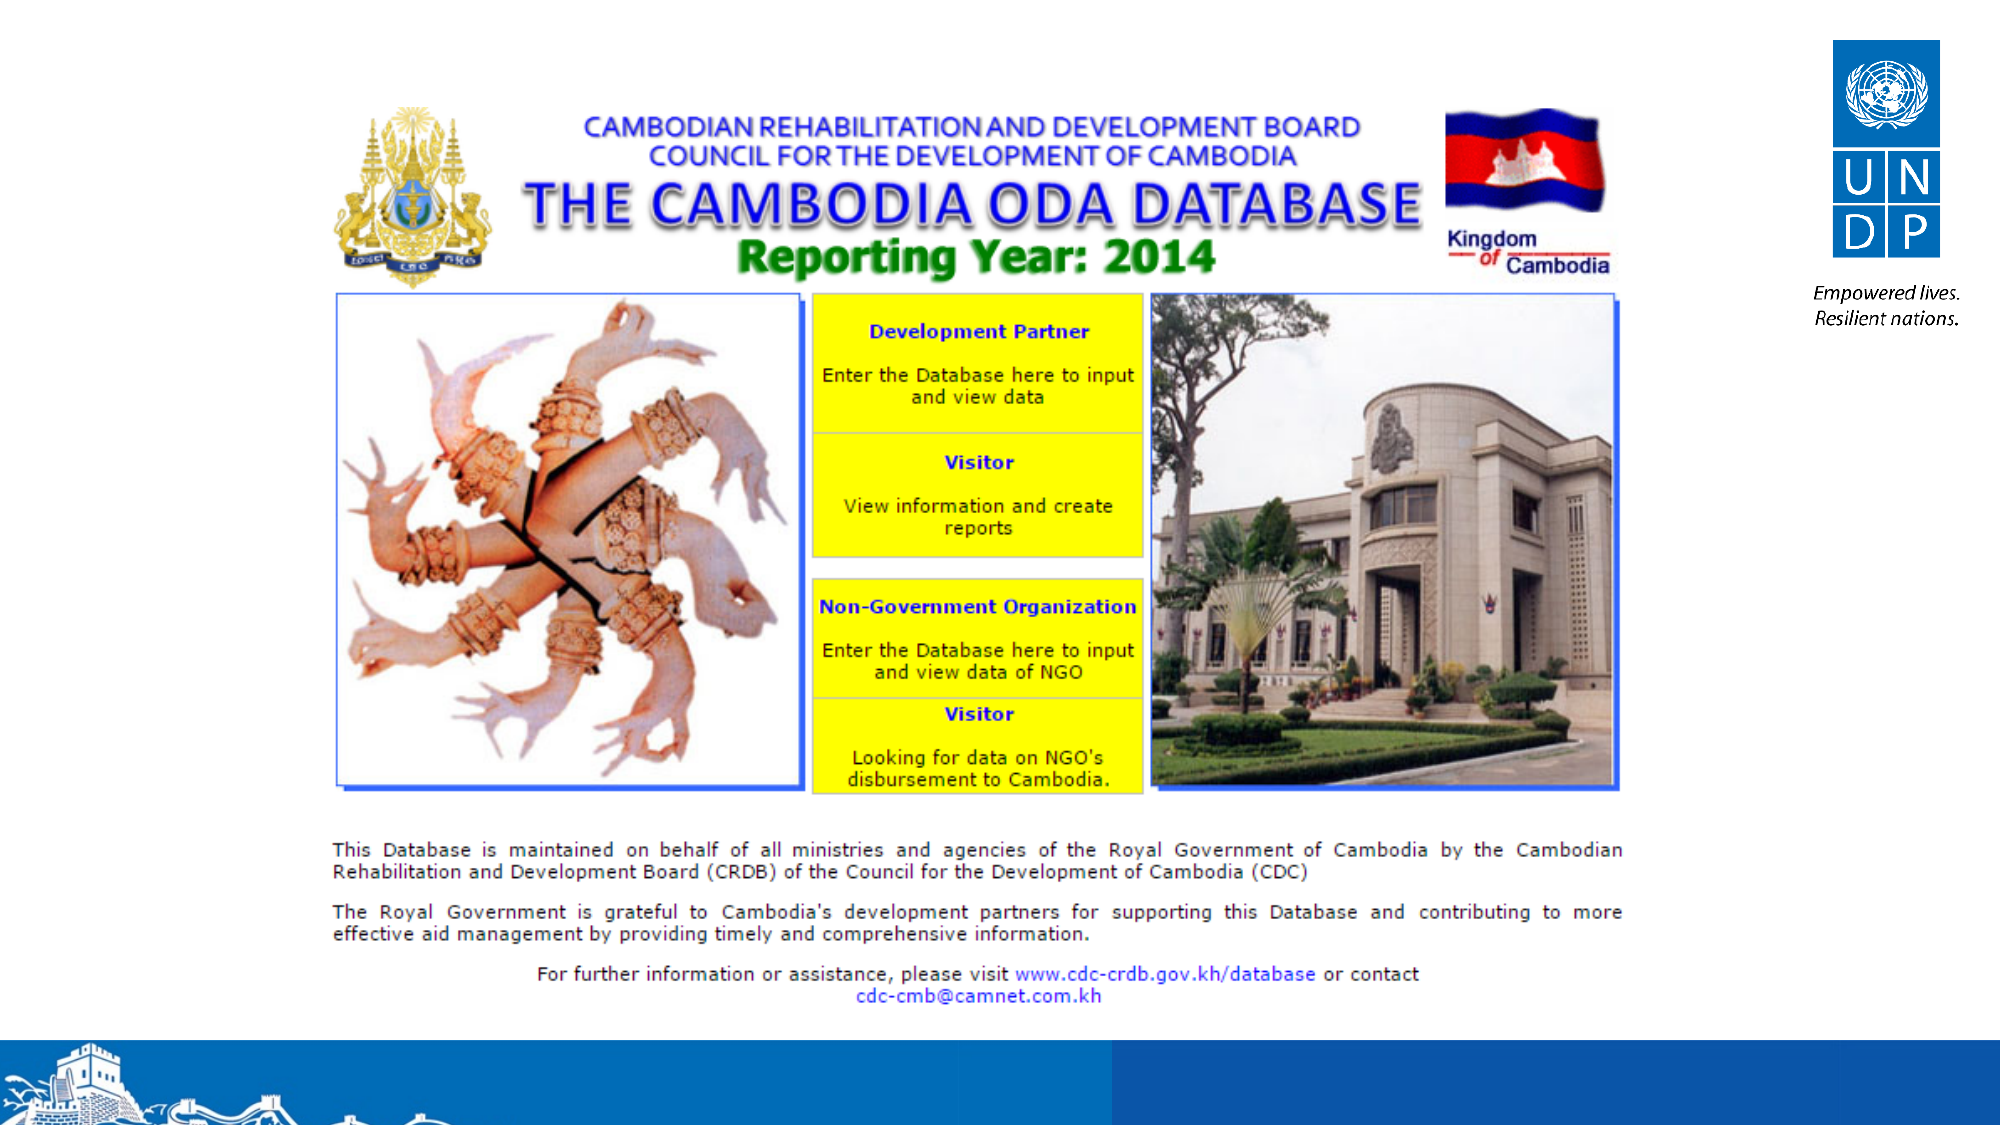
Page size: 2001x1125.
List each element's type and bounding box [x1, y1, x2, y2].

picture [1813, 40, 1963, 330]
text_box [0, 1040, 2000, 1125]
picture [286, 107, 1657, 1023]
